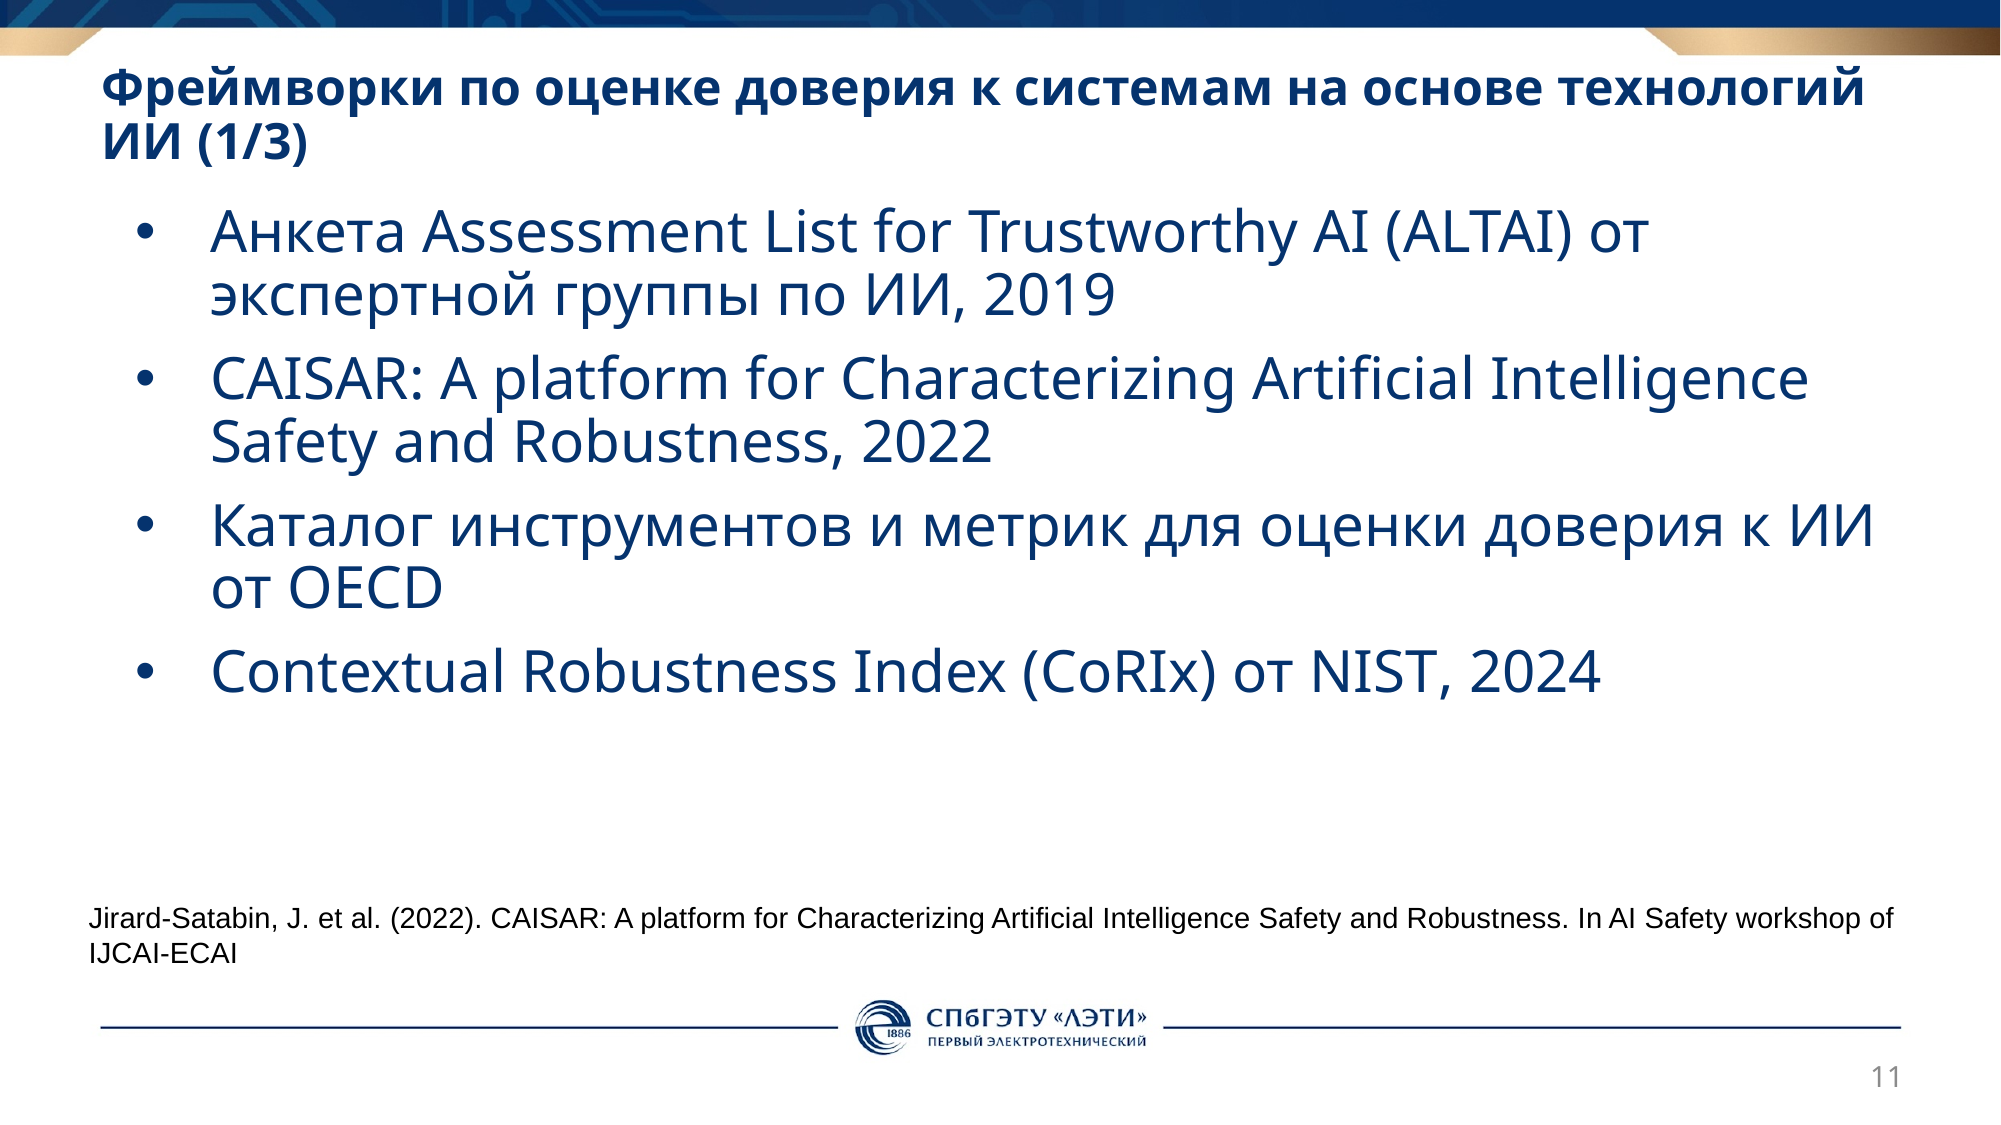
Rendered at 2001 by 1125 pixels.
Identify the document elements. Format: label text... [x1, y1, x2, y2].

title Фреймворки по оценке доверия к системам на основе технологий ИИ (1/3) [96, 55, 1904, 176]
list Анкета Assessment List for Trustworthy AI (ALTAI) от экспертной группы по ИИ, 2019 CAISAR: A platform for Characterizing Artificial Intelligence Safety and Robustness, 2022 Каталог инструментов и метрик для оценки доверия к ИИ от OECD Contextual Robustness Index (CoRIx) от NIST, 2024 [96, 196, 1904, 892]
picture [0, 0, 2001, 1125]
slide_number 11 [1829, 1050, 1904, 1106]
text_box Jirard-Satabin, J. et al. (2022). CAISAR: A platform for Characterizing Artificial Intelligence Safety and Robustness. In AI Safety workshop of IJCAI-ECAI [73, 892, 1929, 977]
